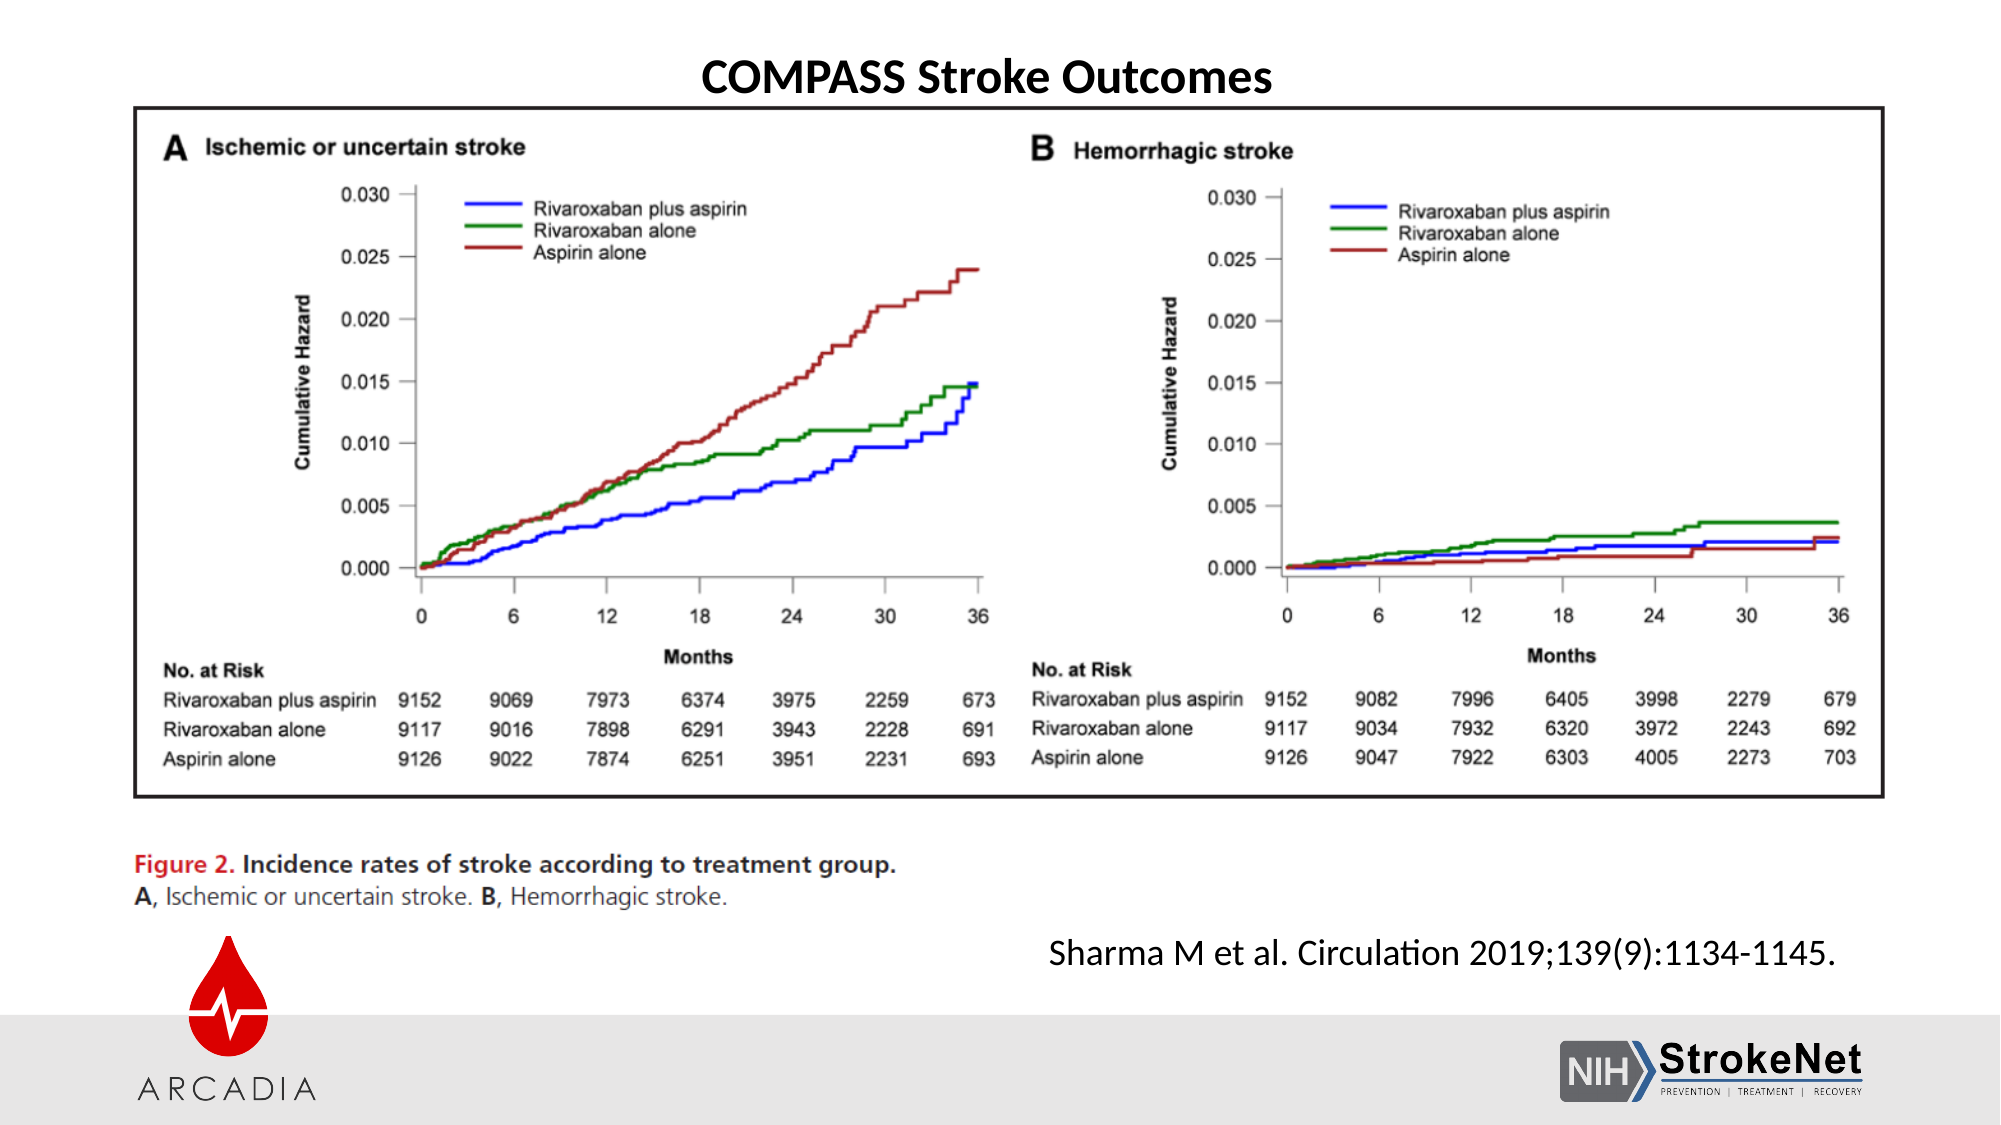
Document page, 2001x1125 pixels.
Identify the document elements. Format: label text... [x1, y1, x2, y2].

picture [1560, 1037, 1863, 1102]
picture [118, 96, 1926, 1101]
text_box Sharma M et al. Circulation 2019;139(9):1134-1145. [1034, 936, 1910, 980]
text_box COMPASS Stroke Outcomes [514, 35, 1460, 96]
